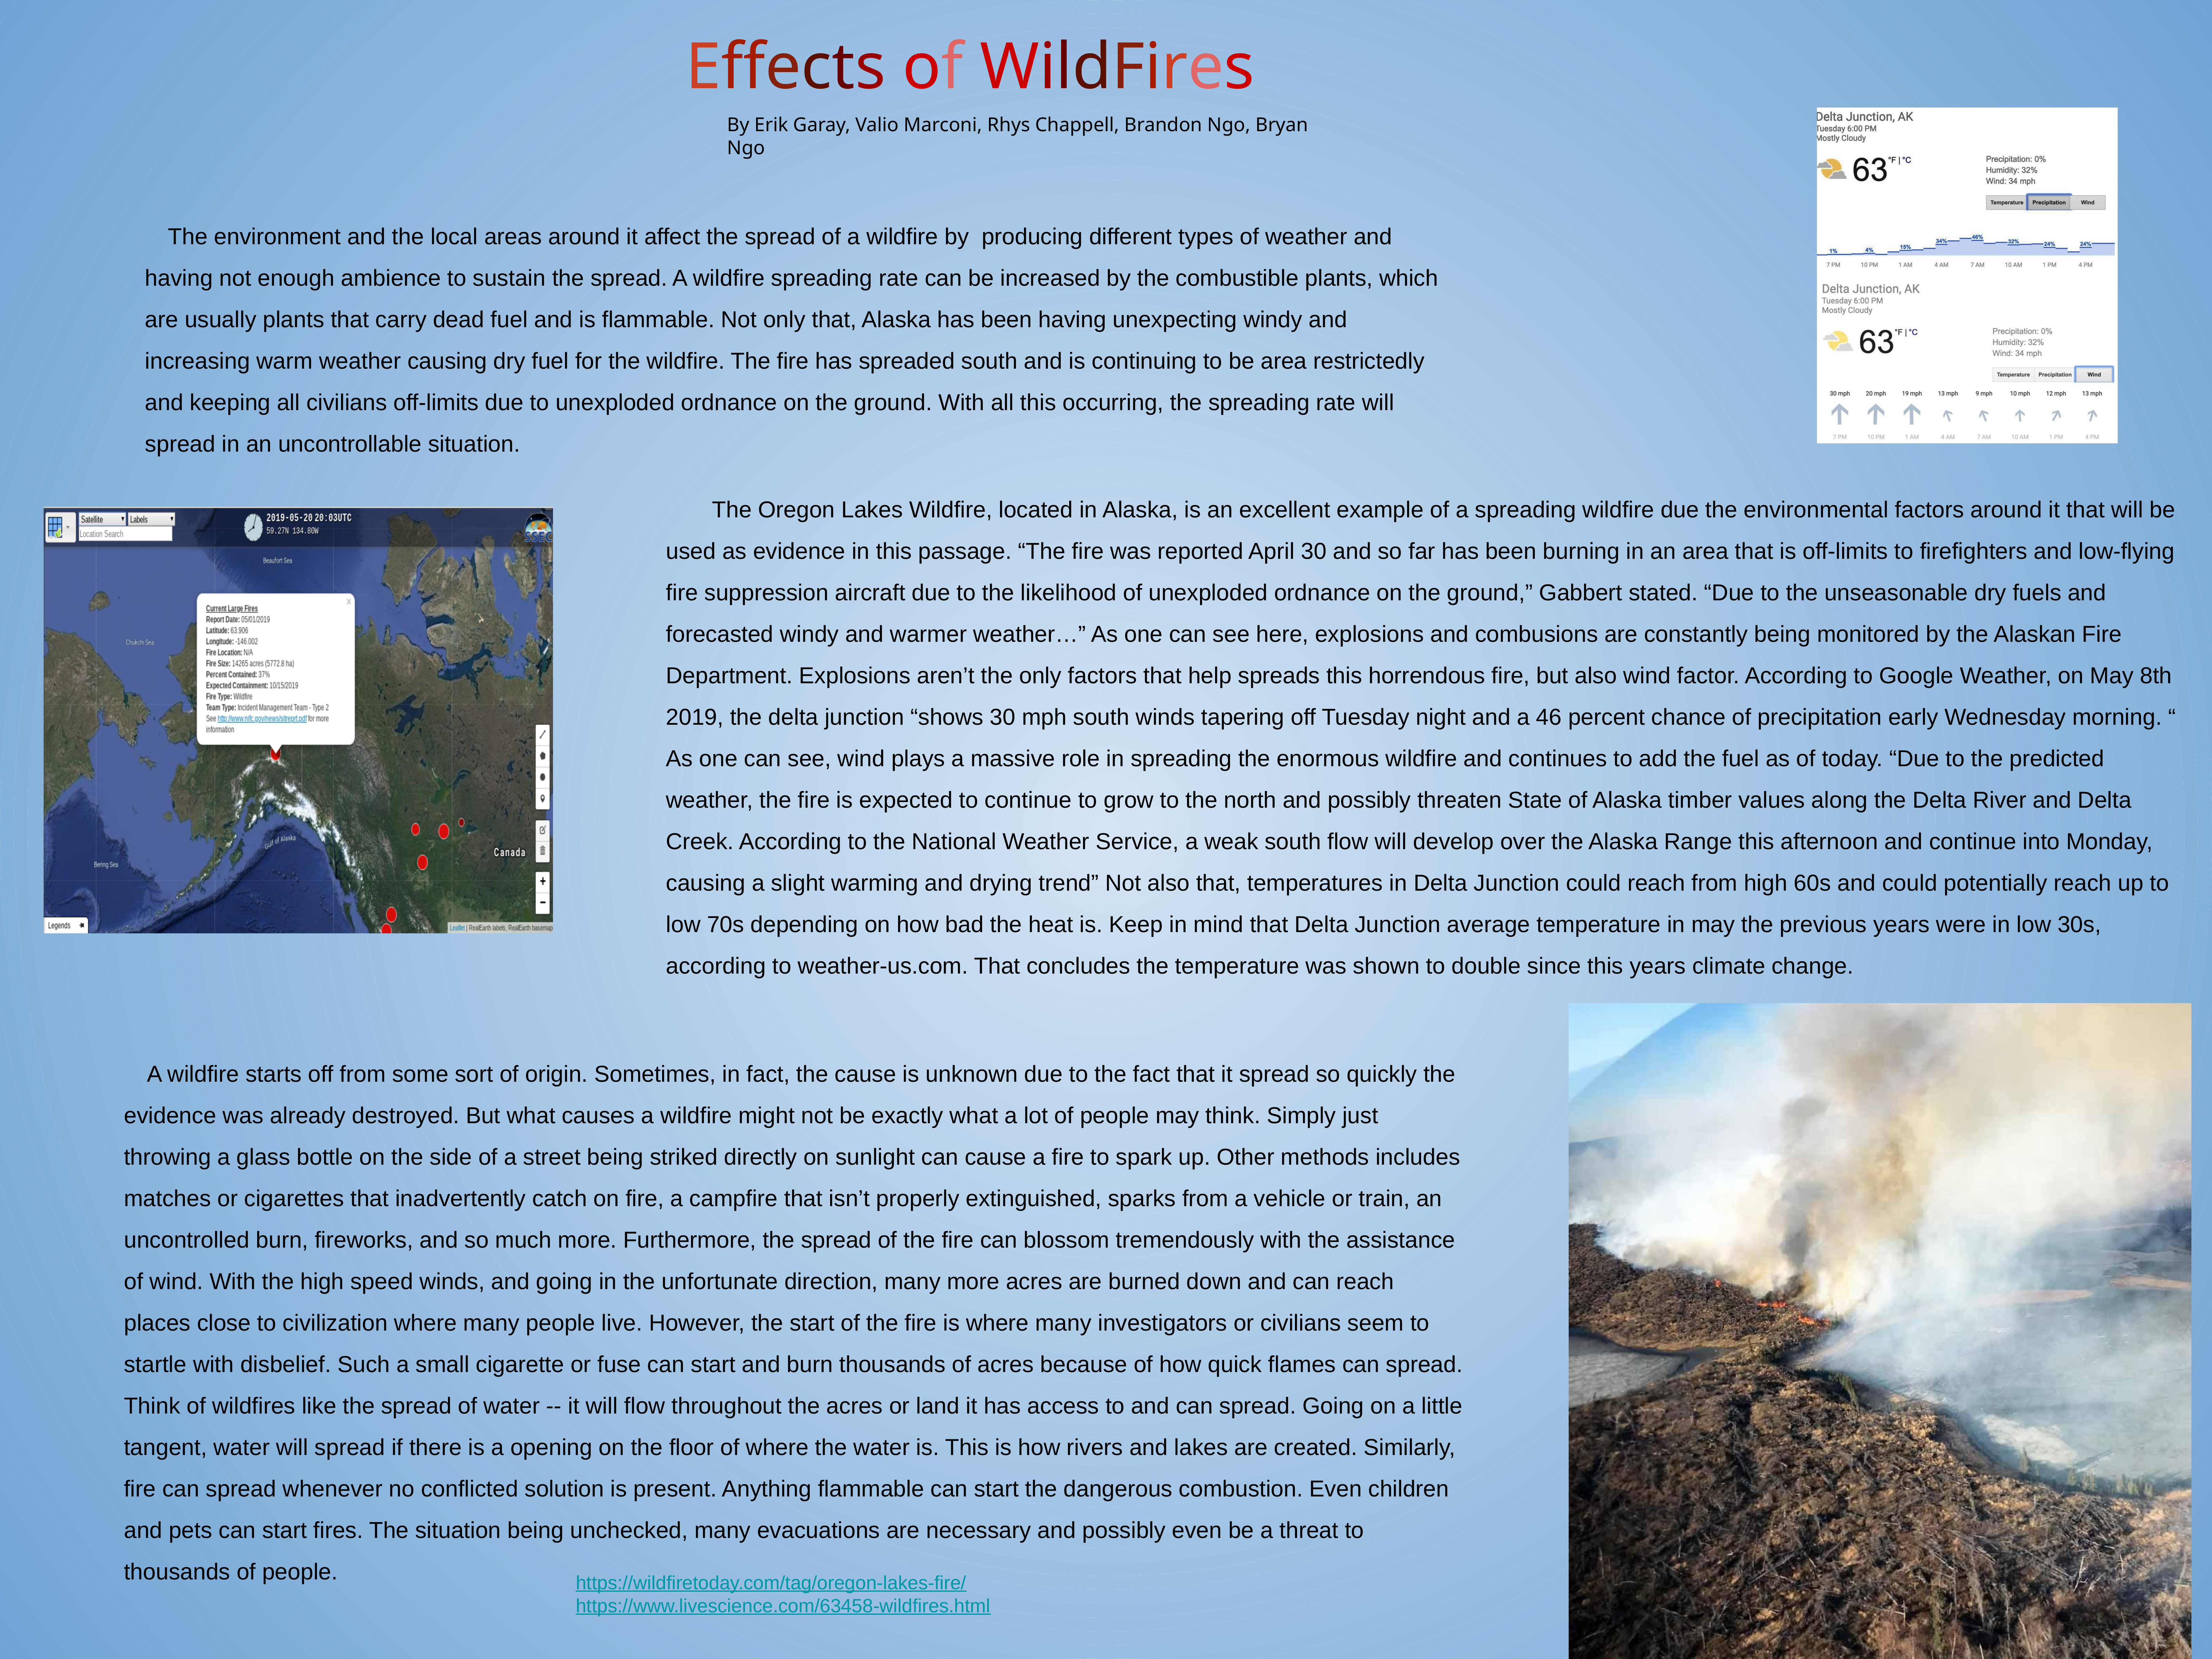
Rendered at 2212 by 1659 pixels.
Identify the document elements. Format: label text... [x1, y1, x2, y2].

picture [43, 507, 553, 934]
text_box A wildfire starts off from some sort of origin. Sometimes, in fact, the cause is unknown due to the fact that it spread so quickly the evidence was already destroyed. But what causes a wildfire might not be exactly what a lot of people may think. Simply just throwing a glass bottle on the side of a street being striked directly on sunlight can cause a fire to spark up. Other methods includes matches or cigarettes that inadvertently catch on fire, a campfire that isn’t properly extinguished, sparks from a vehicle or train, an uncontrolled burn, fireworks, and so much more. Furthermore, the spread of the fire can blossom tremendously with the assistance of wind. With the high speed winds, and going in the unfortunate direction, many more acres are burned down and can reach places close to civilization where many people live. However, the start of the fire is where many investigators or civilians seem to startle with disbelief. Such a small cigarette or fuse can start and burn thousands of acres because of how quick flames can spread. Think of wildfires like the spread of water -- it will flow throughout the acres or land it has access to and can spread. Going on a little tangent, water will spread if there is a opening on the floor of where the water is. This is how rivers and lakes are created. Similarly, fire can spread whenever no conflicted solution is present. Anything flammable can start the dangerous combustion. Even children and pets can start fires. The situation being unchecked, many evacuations are necessary and possibly even be a threat to thousands of people. [119, 1040, 1469, 1561]
text_box The Oregon Lakes Wildfire, located in Alaska, is an excellent example of a spreading wildfire due the environmental factors around it that will be used as evidence in this passage. “The fire was reported April 30 and so far has been burning in an area that is off-limits to firefighters and low-flying fire suppression aircraft due to the likelihood of unexploded ordnance on the ground,” Gabbert stated. “Due to the unseasonable dry fuels and forecasted windy and warmer weather…” As one can see here, explosions and combusions are constantly being monitored by the Alaskan Fire Department. Explosions aren’t the only factors that help spreads this horrendous fire, but also wind factor. According to Google Weather, on May 8th 2019, the delta junction “shows 30 mph south winds tapering off Tuesday night and a 46 percent chance of precipitation early Wednesday morning. “ As one can see, wind plays a massive role in spreading the enormous wildfire and continues to add the fuel as of today. “Due to the predicted weather, the fire is expected to continue to grow to the north and possibly threaten State of Alaska timber values along the Delta River and Delta Creek. According to the National Weather Service, a weak south flow will develop over the Alaska Range this afternoon and continue into Monday, causing a slight warming and drying trend” Not also that, temperatures in Delta Junction could reach from high 60s and could potentially reach up to low 70s depending on how bad the heat is. Keep in mind that Delta Junction average temperature in may the previous years were in low 30s, according to weather-us.com. That concludes the temperature was shown to double since this years climate change. [661, 476, 2191, 964]
picture [1569, 1003, 2191, 1659]
text_box The environment and the local areas around it affect the spread of a wildfire by producing different types of weather and having not enough ambience to sustain the spread. A wildfire spreading rate can be increased by the combustible plants, which are usually plants that carry dead fuel and is flammable. Not only that, Alaska has been having unexpecting windy and increasing warm weather causing dry fuel for the wildfire. The fire has spreaded south and is continuing to be area restrictedly and keeping all civilians off-limits due to unexploded ordnance on the ground. With all this occurring, the spreading rate will spread in an uncontrollable situation. [140, 203, 1447, 468]
subtitle Effects of WildFires [661, 0, 1498, 108]
picture [1817, 108, 2118, 444]
text_box By Erik Garay, Valio Marconi, Rhys Chappell, Brandon Ngo, Bryan Ngo [722, 108, 1345, 141]
text_box https://wildfiretoday.com/tag/oregon-lakes-fire/ https://www.livescience.com/63458-wildfires.html [571, 1566, 1567, 1621]
